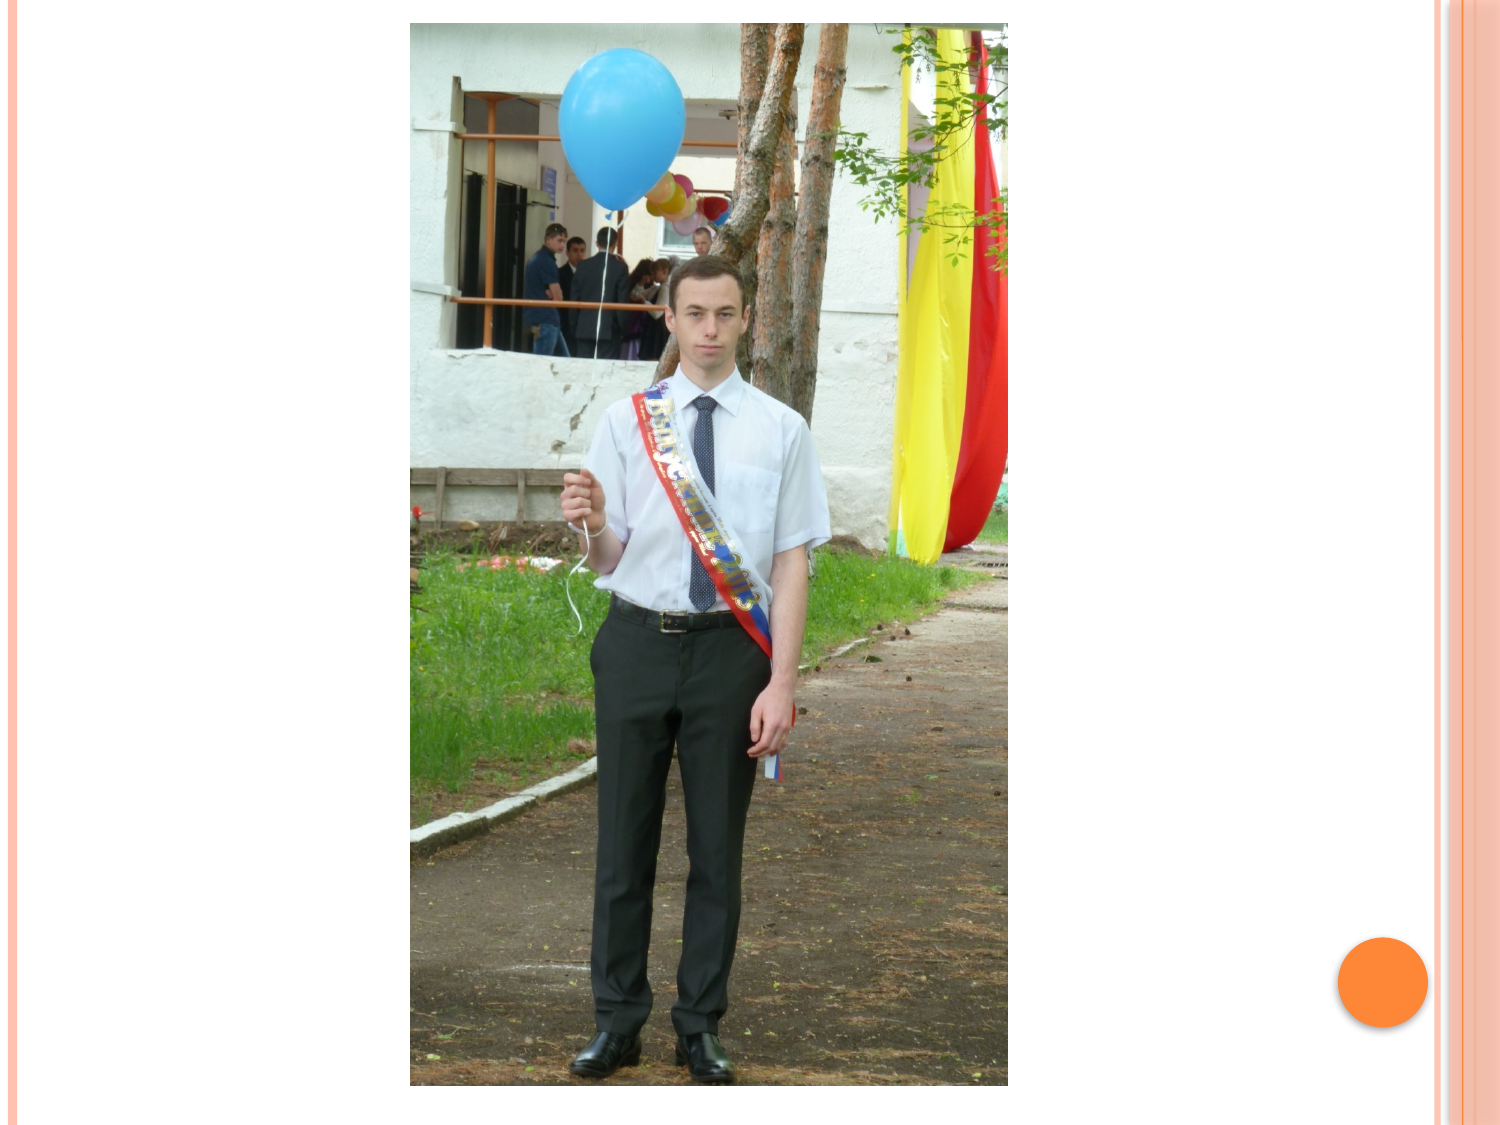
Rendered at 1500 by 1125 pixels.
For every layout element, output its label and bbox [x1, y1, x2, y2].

picture [409, 22, 1009, 1086]
